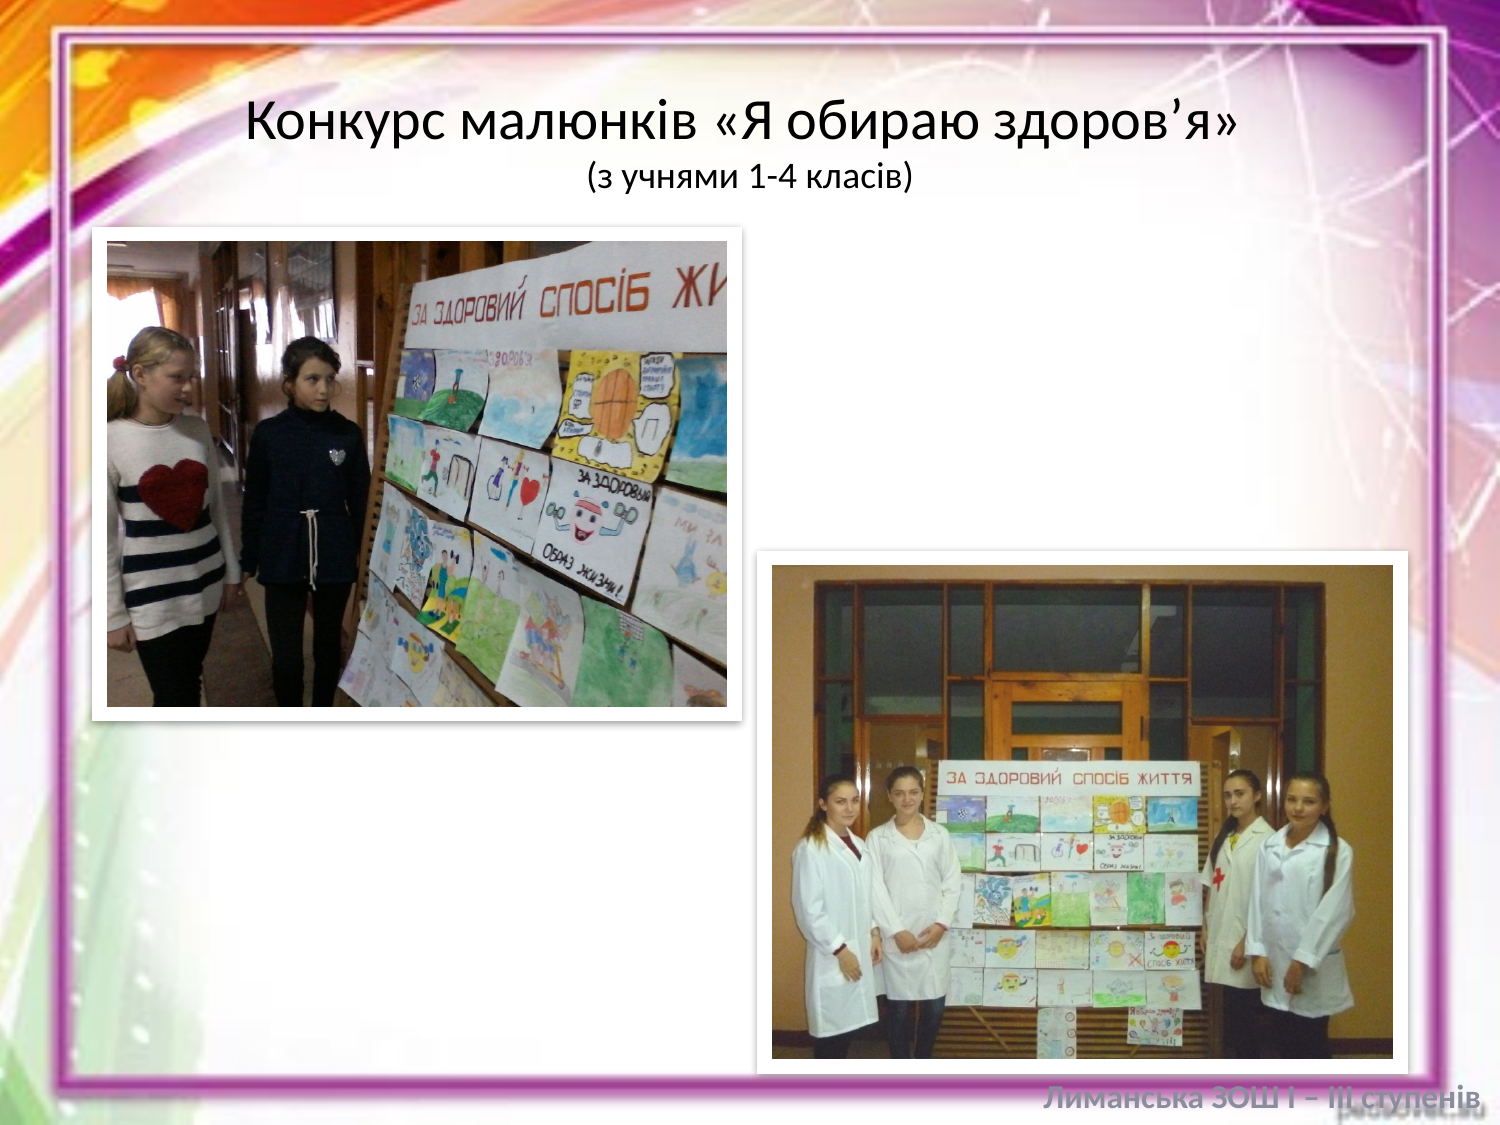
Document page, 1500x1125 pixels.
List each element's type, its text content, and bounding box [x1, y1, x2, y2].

footer Лиманська ЗОШ І – ІІІ ступенів [1025, 1065, 1500, 1125]
picture [0, 0, 1500, 1125]
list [771, 564, 1394, 1060]
title Конкурс малюнків «Я обираю здоров’я» (з учнями 1-4 класів) [75, 45, 1425, 233]
